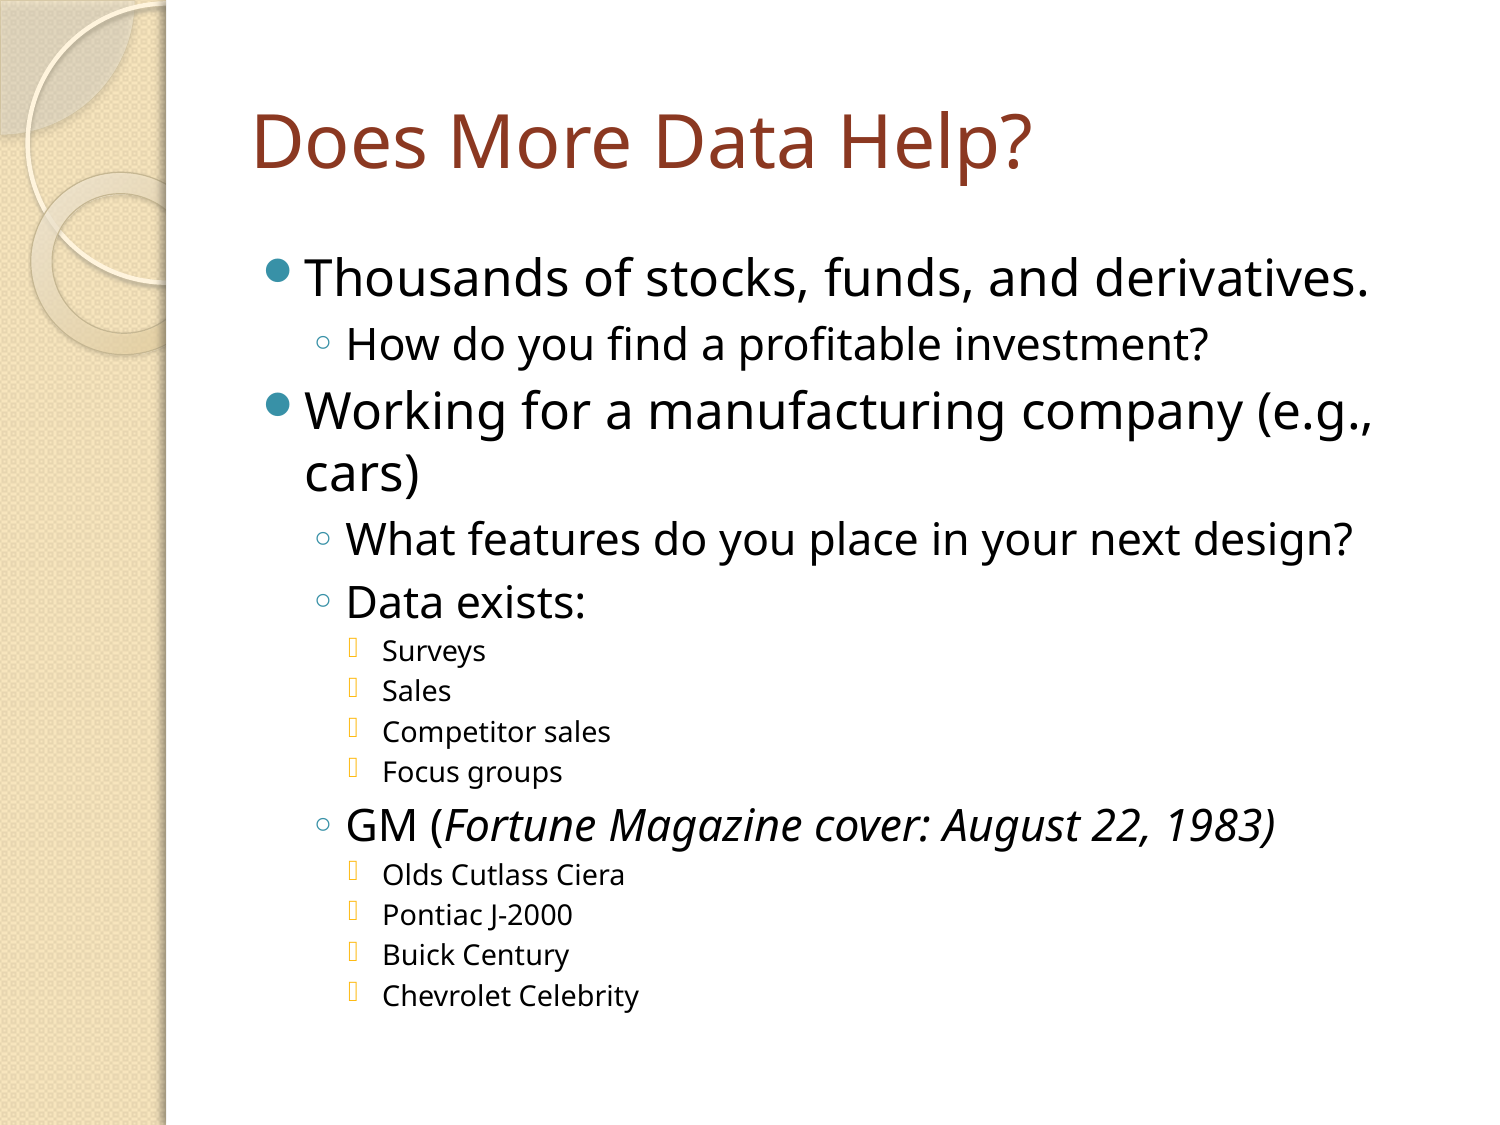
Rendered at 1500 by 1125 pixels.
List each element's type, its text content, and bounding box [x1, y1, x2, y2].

list Thousands of stocks, funds, and derivatives. How do you find a profitable investment? Working for a manufacturing company (e.g., cars) What features do you place in your next design? Data exists: Surveys Sales Competitor sales Focus groups GM (Fortune Magazine cover: August 22, 1983) Olds Cutlass Ciera Pontiac J-2000 Buick Century Chevrolet Celebrity [235, 237, 1466, 1025]
title Does More Data Help? [235, 45, 1466, 233]
